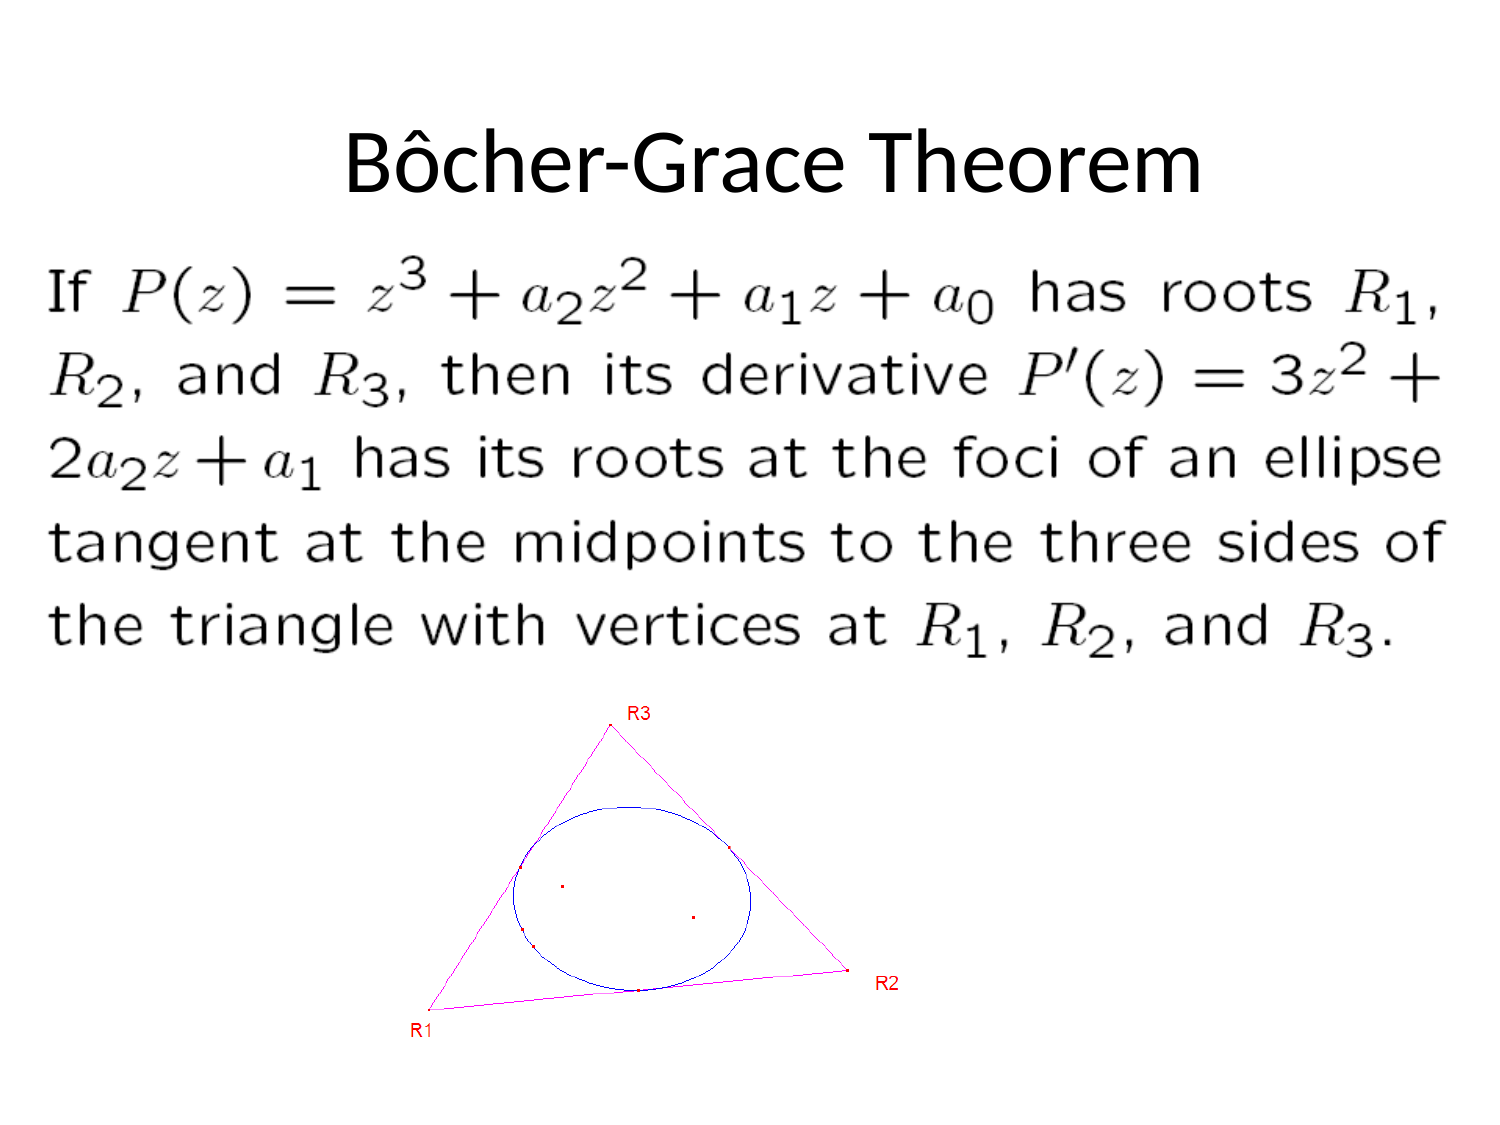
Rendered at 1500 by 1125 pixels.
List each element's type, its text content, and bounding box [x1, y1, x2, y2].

picture [24, 237, 1468, 1094]
title Bôcher-Grace Theorem [99, 62, 1450, 235]
